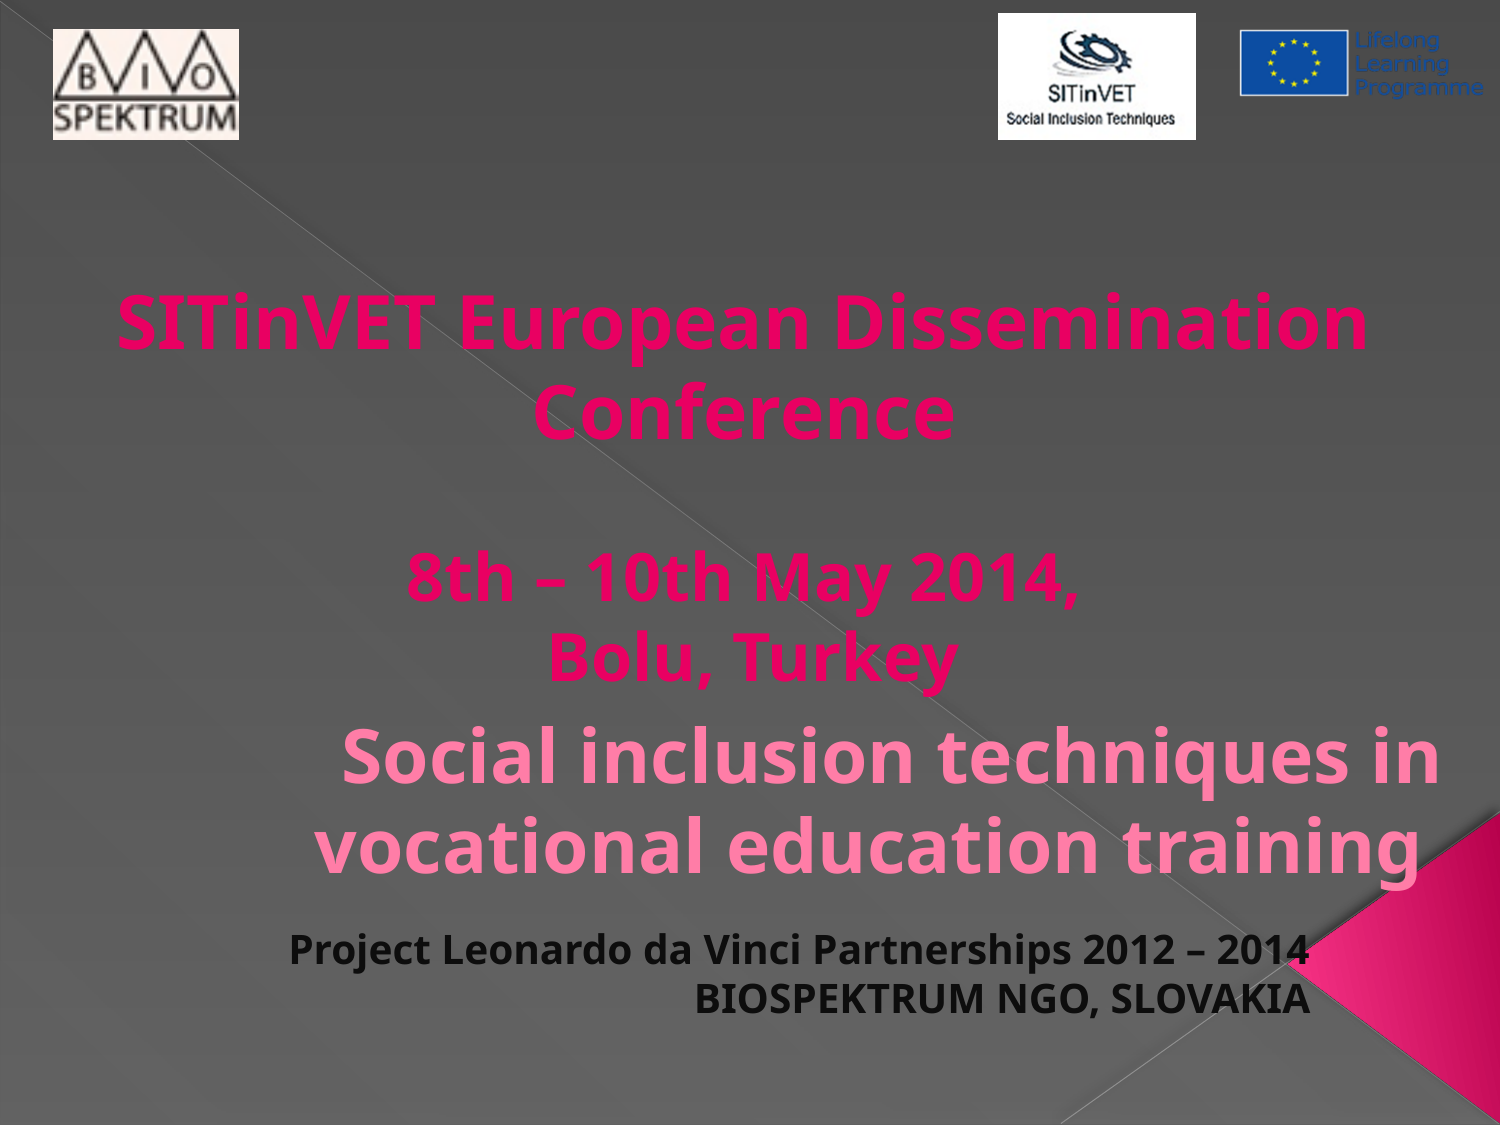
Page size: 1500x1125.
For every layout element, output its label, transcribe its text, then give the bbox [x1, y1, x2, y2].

picture [1232, 22, 1500, 118]
picture [997, 13, 1196, 141]
title Social inclusion techniques in vocational education training [49, 692, 1459, 896]
text_box SITinVET European Dissemination Conference 8th – 10th May 2014, Bolu, Turkey [41, 267, 1447, 702]
subtitle Project Leonardo da Vinci Partnerships 2012 – 2014 BIOSPEKTRUM NGO, SLOVAKIA [53, 916, 1329, 1030]
picture [52, 29, 239, 141]
